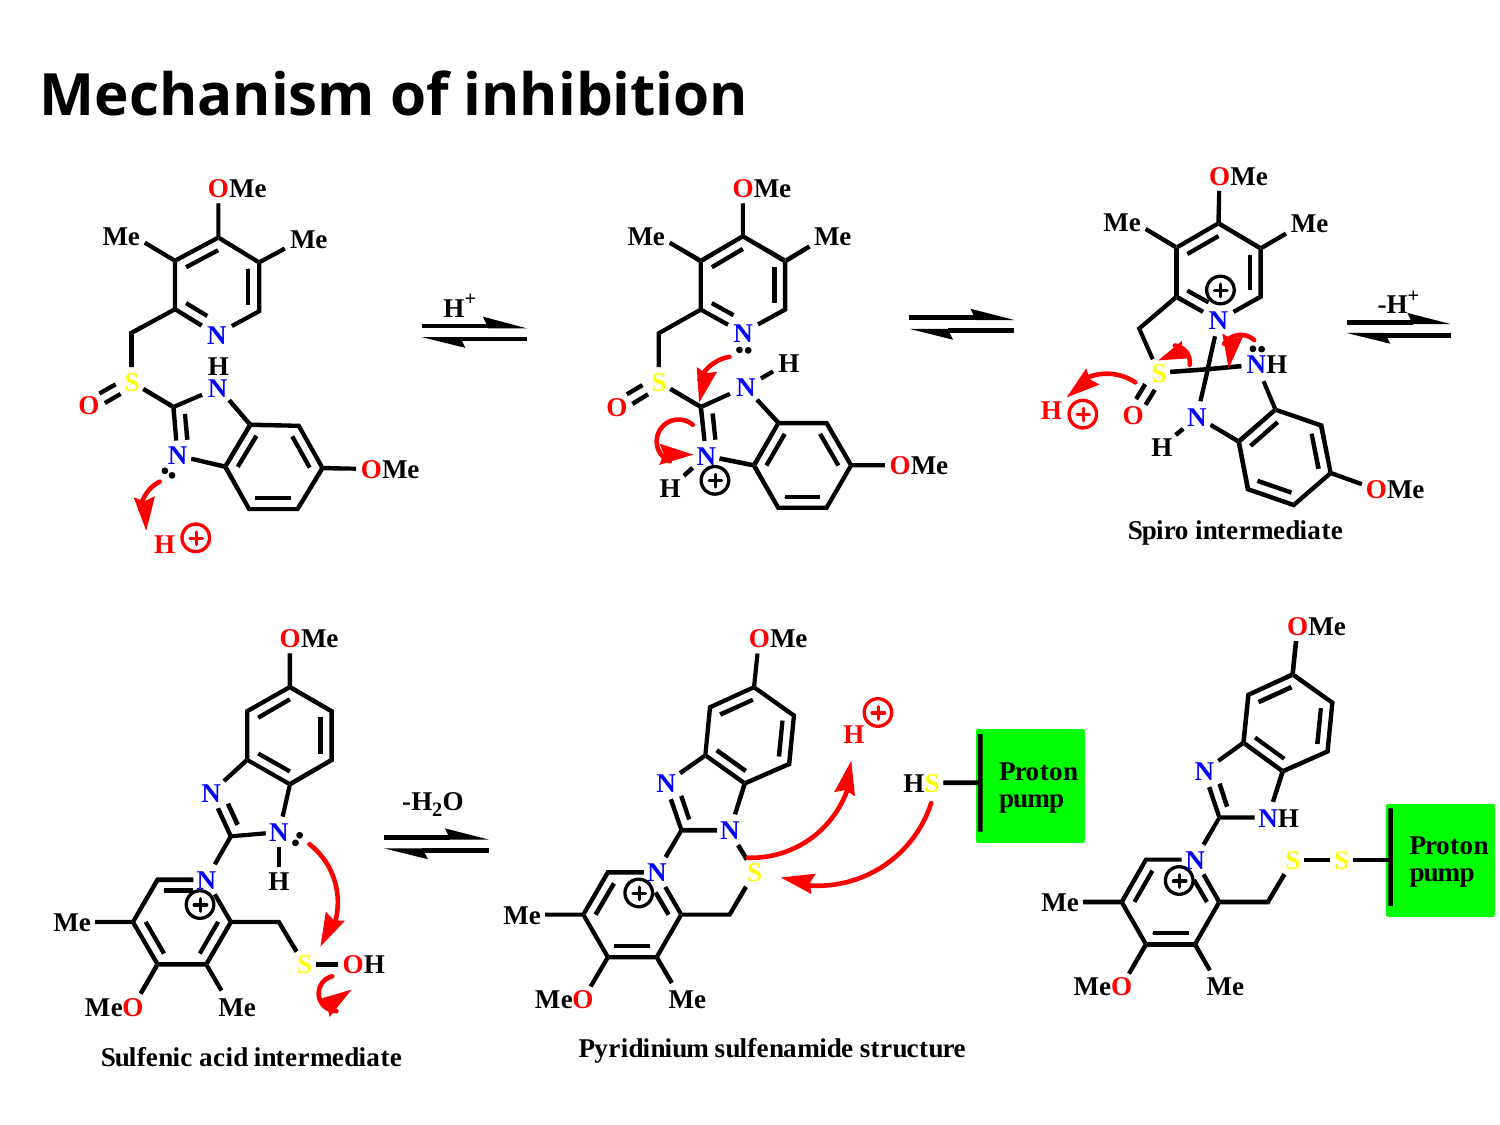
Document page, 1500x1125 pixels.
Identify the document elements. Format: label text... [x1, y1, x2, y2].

text_box Mechanism of inhibition [24, 50, 1500, 180]
picture [737, 612, 1500, 1001]
picture [1337, 287, 1461, 353]
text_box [374, 624, 975, 1068]
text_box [899, 162, 1428, 550]
picture [74, 174, 899, 564]
picture [1037, 324, 1262, 440]
picture [49, 624, 407, 1071]
